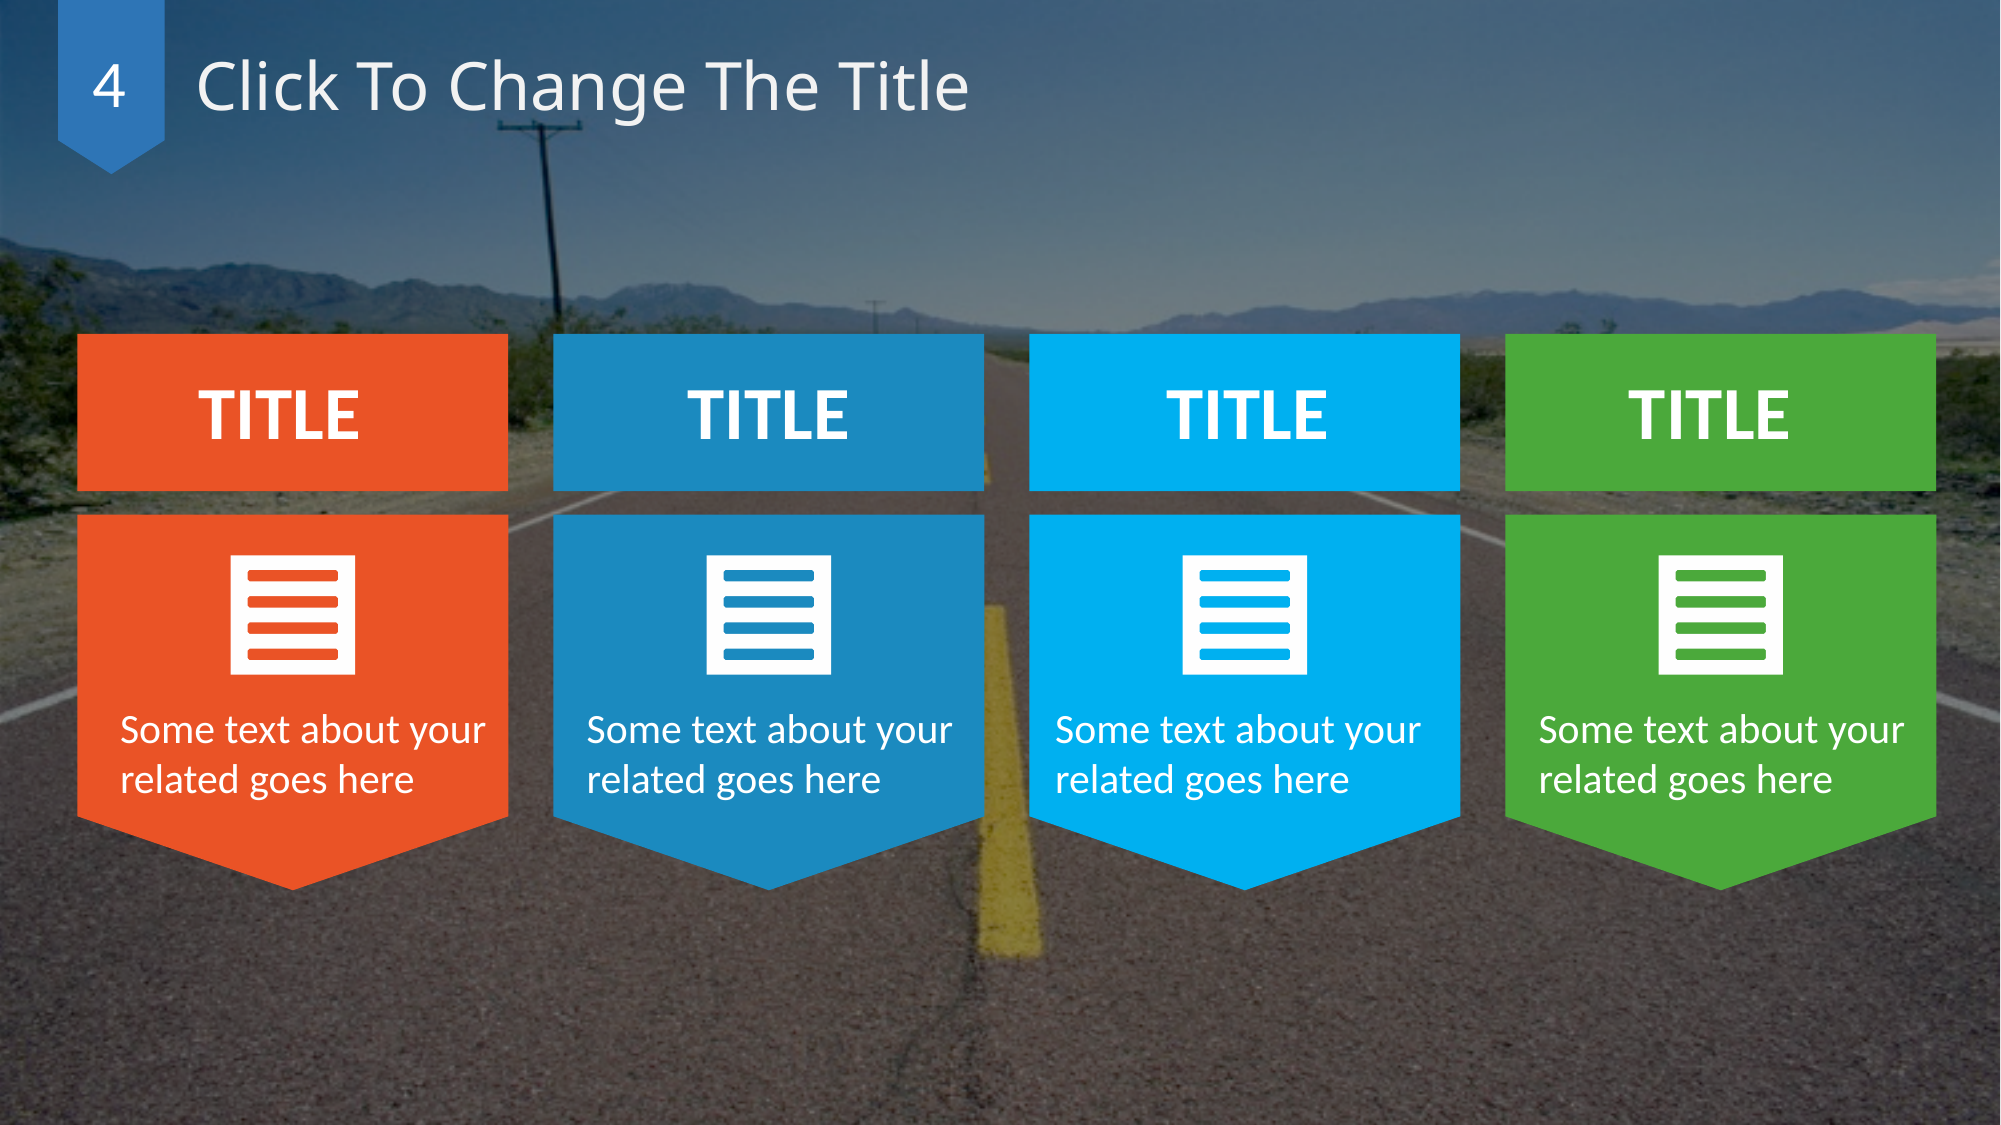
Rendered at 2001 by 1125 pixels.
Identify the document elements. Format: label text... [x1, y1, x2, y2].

text_box [1028, 333, 1461, 492]
text_box Some text about your related goes here [571, 694, 985, 810]
text_box [1028, 513, 1462, 892]
text_box Click To Change The Title [180, 36, 1119, 132]
picture [0, 0, 2001, 1125]
text_box TITLE [672, 357, 918, 463]
text_box [552, 513, 986, 892]
text_box [1504, 333, 1937, 492]
text_box Some text about your related goes here [1523, 694, 1937, 810]
text_box Some text about your related goes here [105, 694, 518, 810]
text_box Some text about your related goes here [1040, 694, 1453, 810]
text_box [1182, 554, 1308, 676]
text_box TITLE [1151, 357, 1398, 463]
text_box [230, 554, 356, 676]
text_box [552, 333, 985, 492]
text_box [76, 513, 510, 892]
text_box [706, 554, 832, 676]
text_box [76, 333, 509, 492]
text_box TITLE [183, 357, 430, 463]
text_box [1658, 554, 1784, 676]
text_box [57, 0, 166, 176]
text_box [1504, 513, 1938, 892]
text_box TITLE [1614, 357, 1860, 463]
text_box 4 [77, 33, 184, 129]
